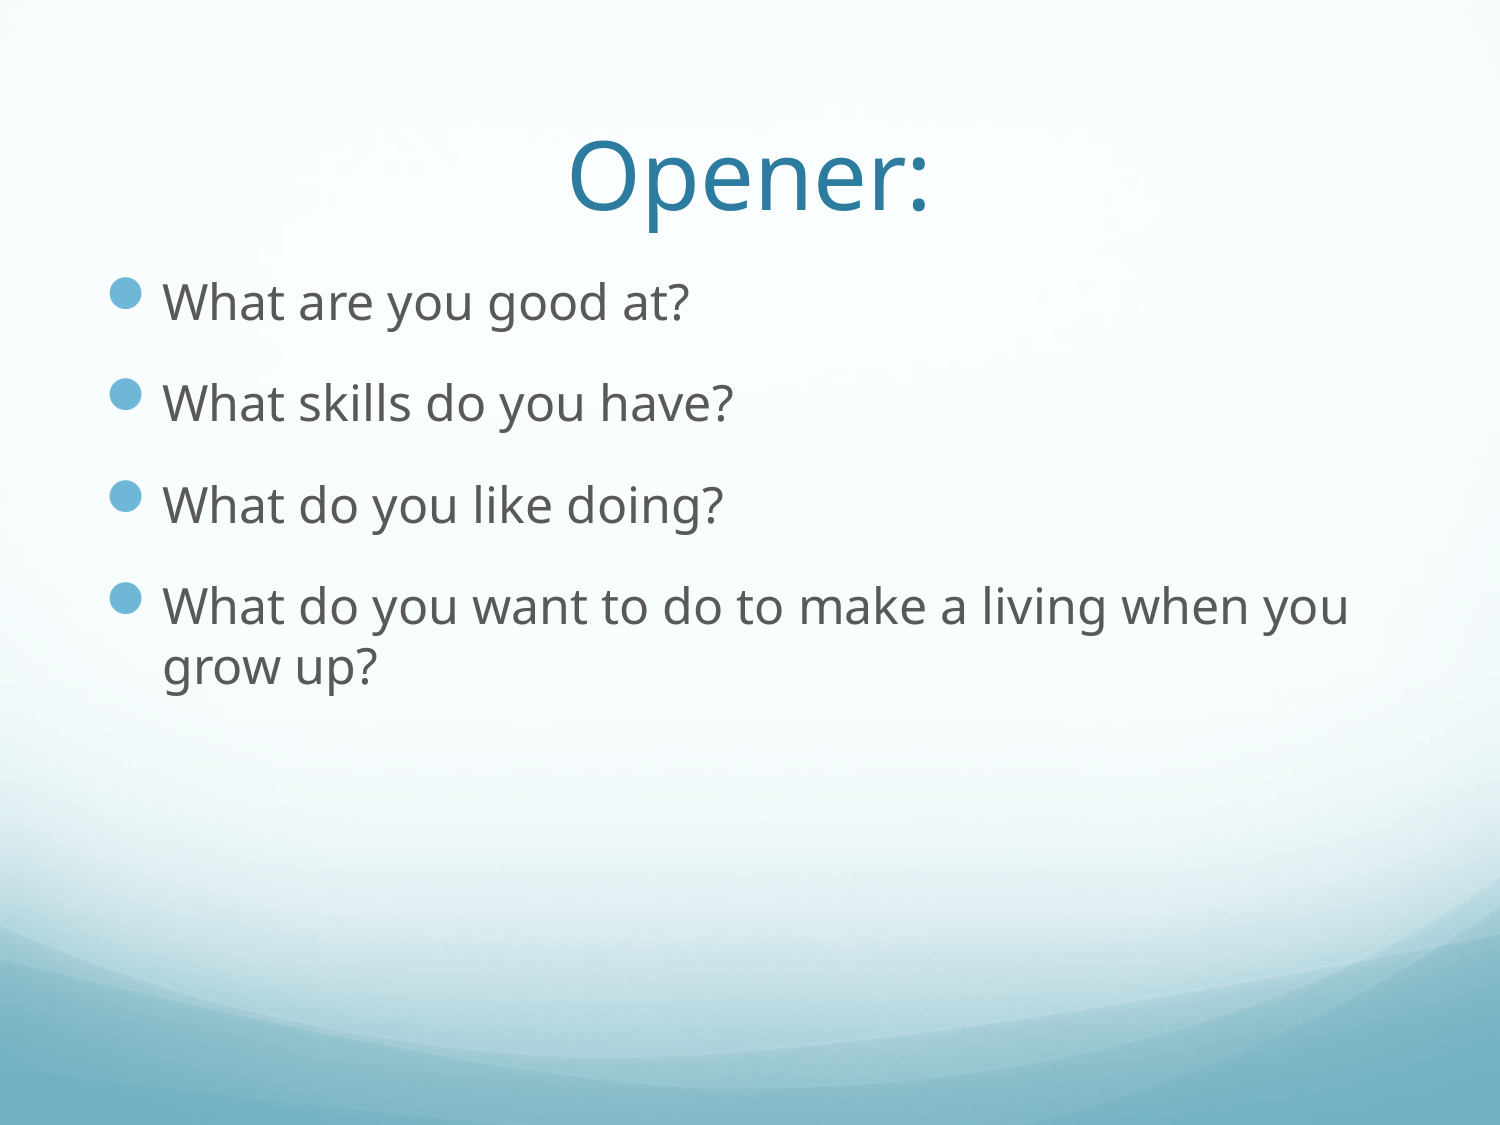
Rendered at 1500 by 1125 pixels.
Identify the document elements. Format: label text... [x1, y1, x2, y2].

title Opener: [90, 17, 1410, 237]
list What are you good at? What skills do you have? What do you like doing? What do you want to do to make a living when you grow up? [90, 262, 1410, 975]
